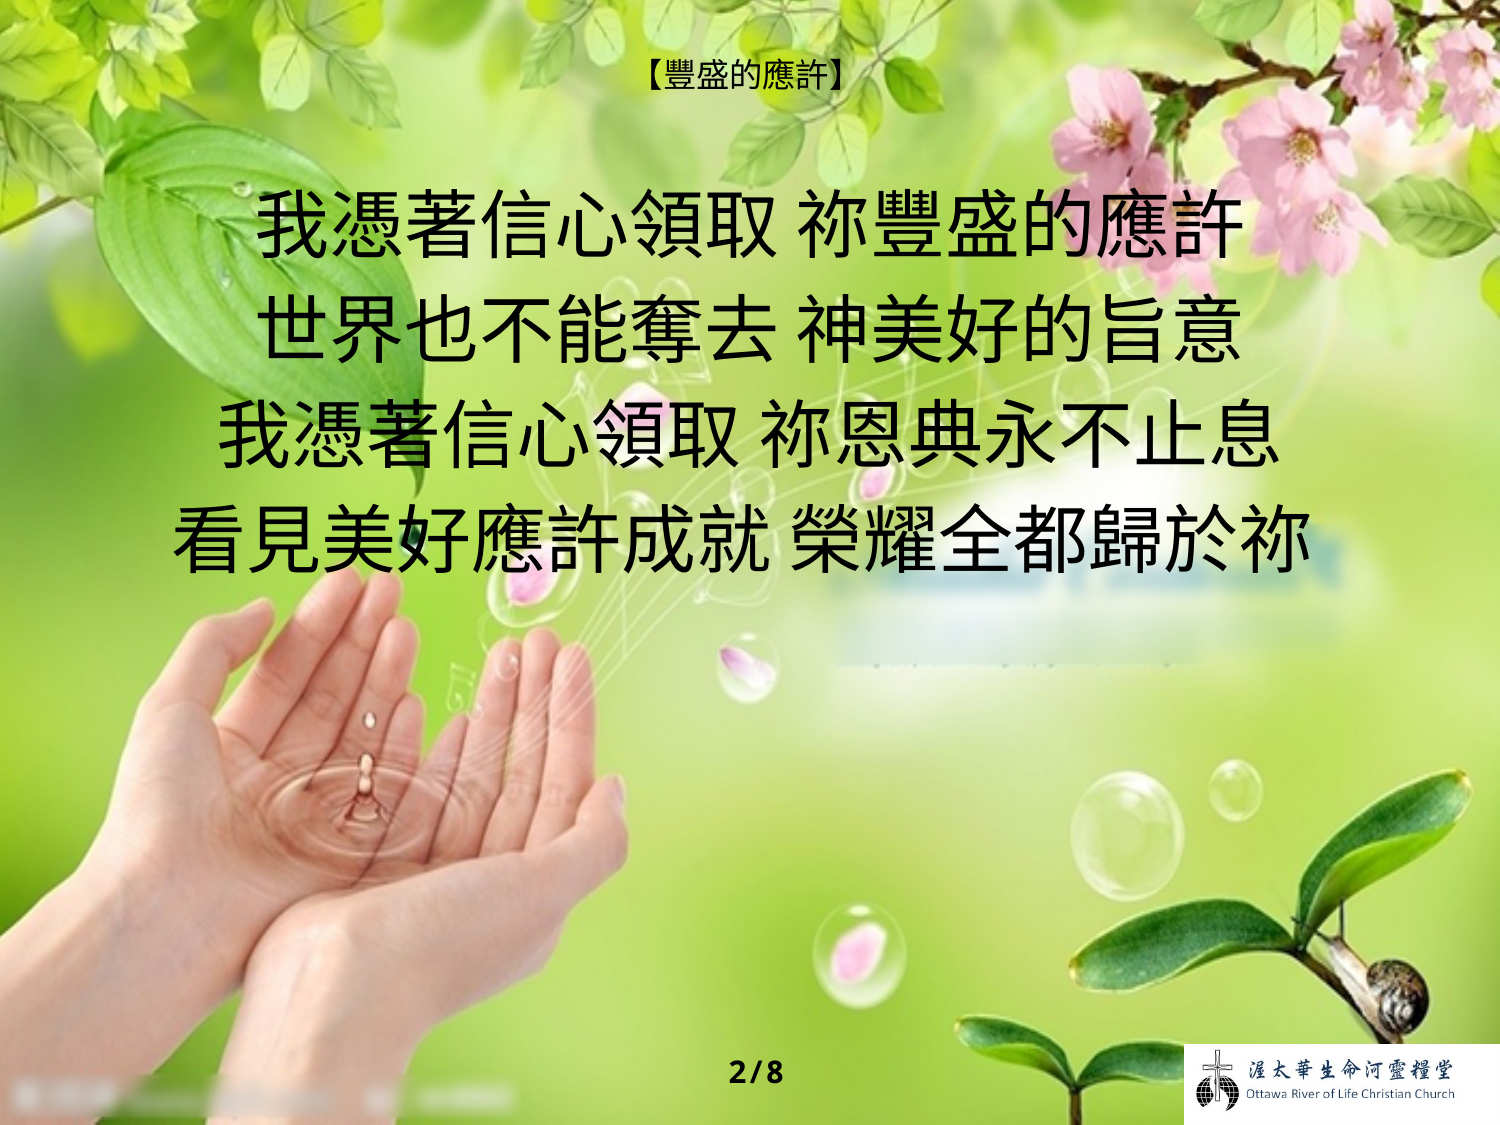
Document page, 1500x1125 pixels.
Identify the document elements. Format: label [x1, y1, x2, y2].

list [0, 0, 1500, 1125]
picture [1184, 1044, 1500, 1125]
